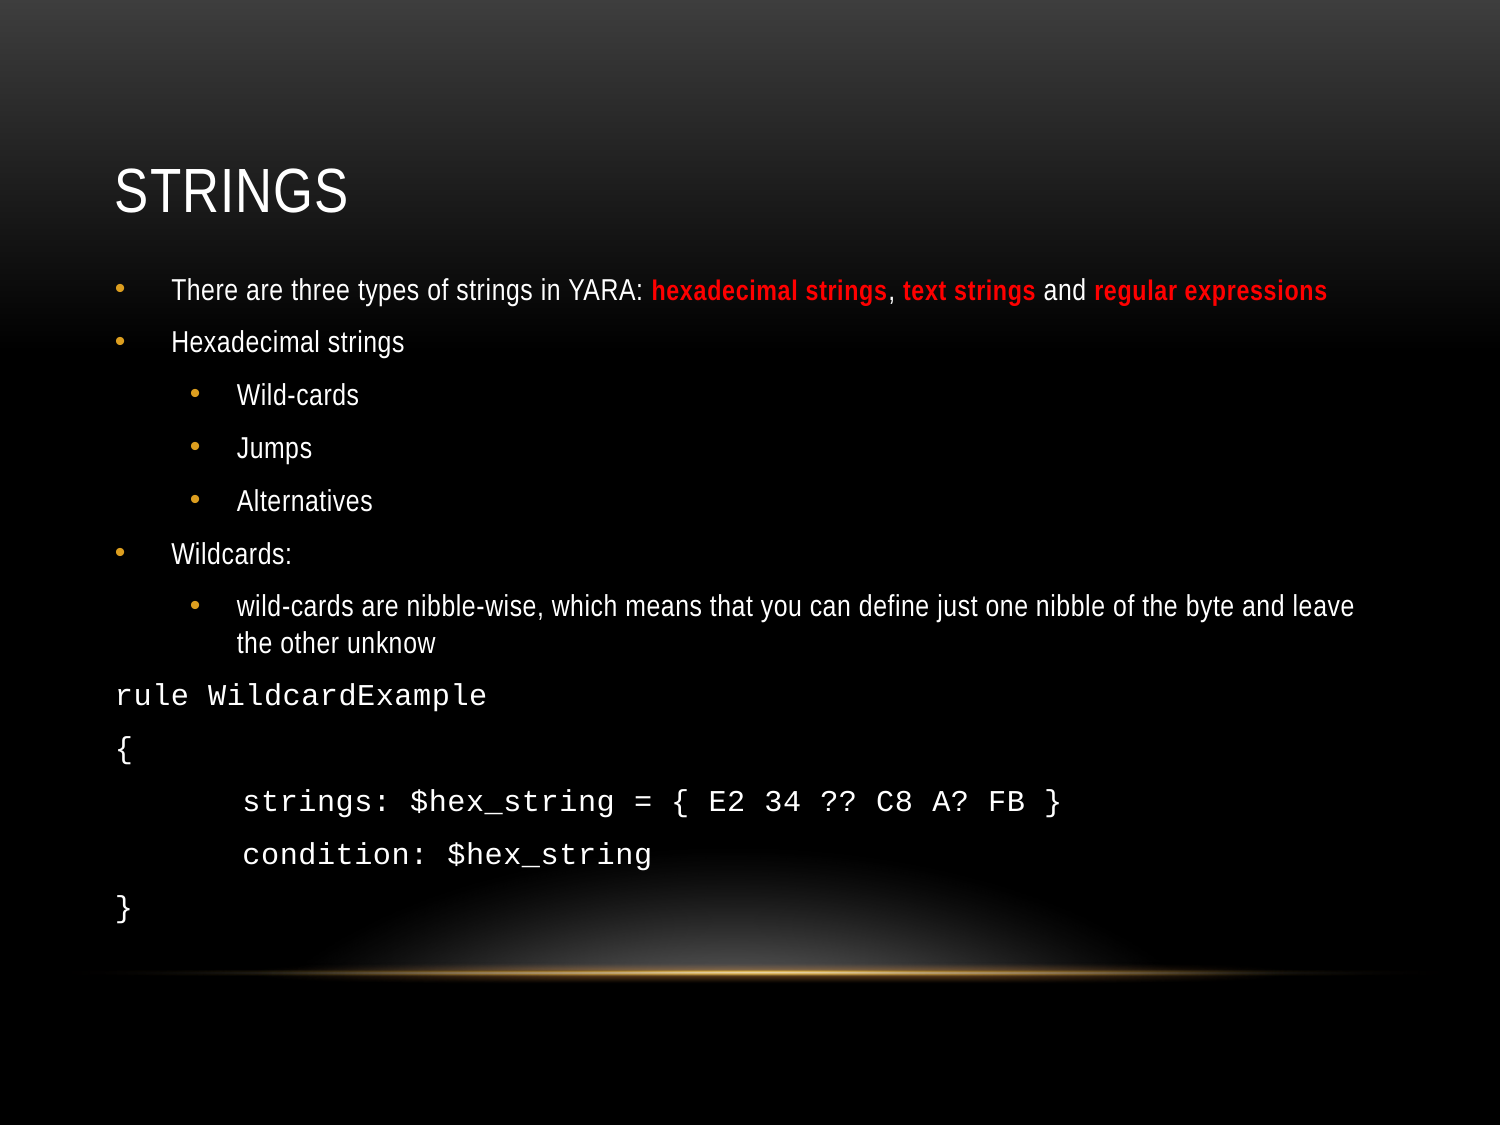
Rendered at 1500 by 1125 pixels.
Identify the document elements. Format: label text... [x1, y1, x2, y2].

title Strings [99, 45, 1400, 233]
picture [0, 0, 1500, 1125]
list There are three types of strings in YARA: hexadecimal strings, text strings and regular expressions Hexadecimal strings Wild-cards Jumps Alternatives Wildcards: wild-cards are nibble-wise, which means that you can define just one nibble of the byte and leave the other unknow rule WildcardExample { strings: $hex_string = { E2 34 ?? C8 A? FB } condition: $hex_string } [99, 262, 1400, 938]
